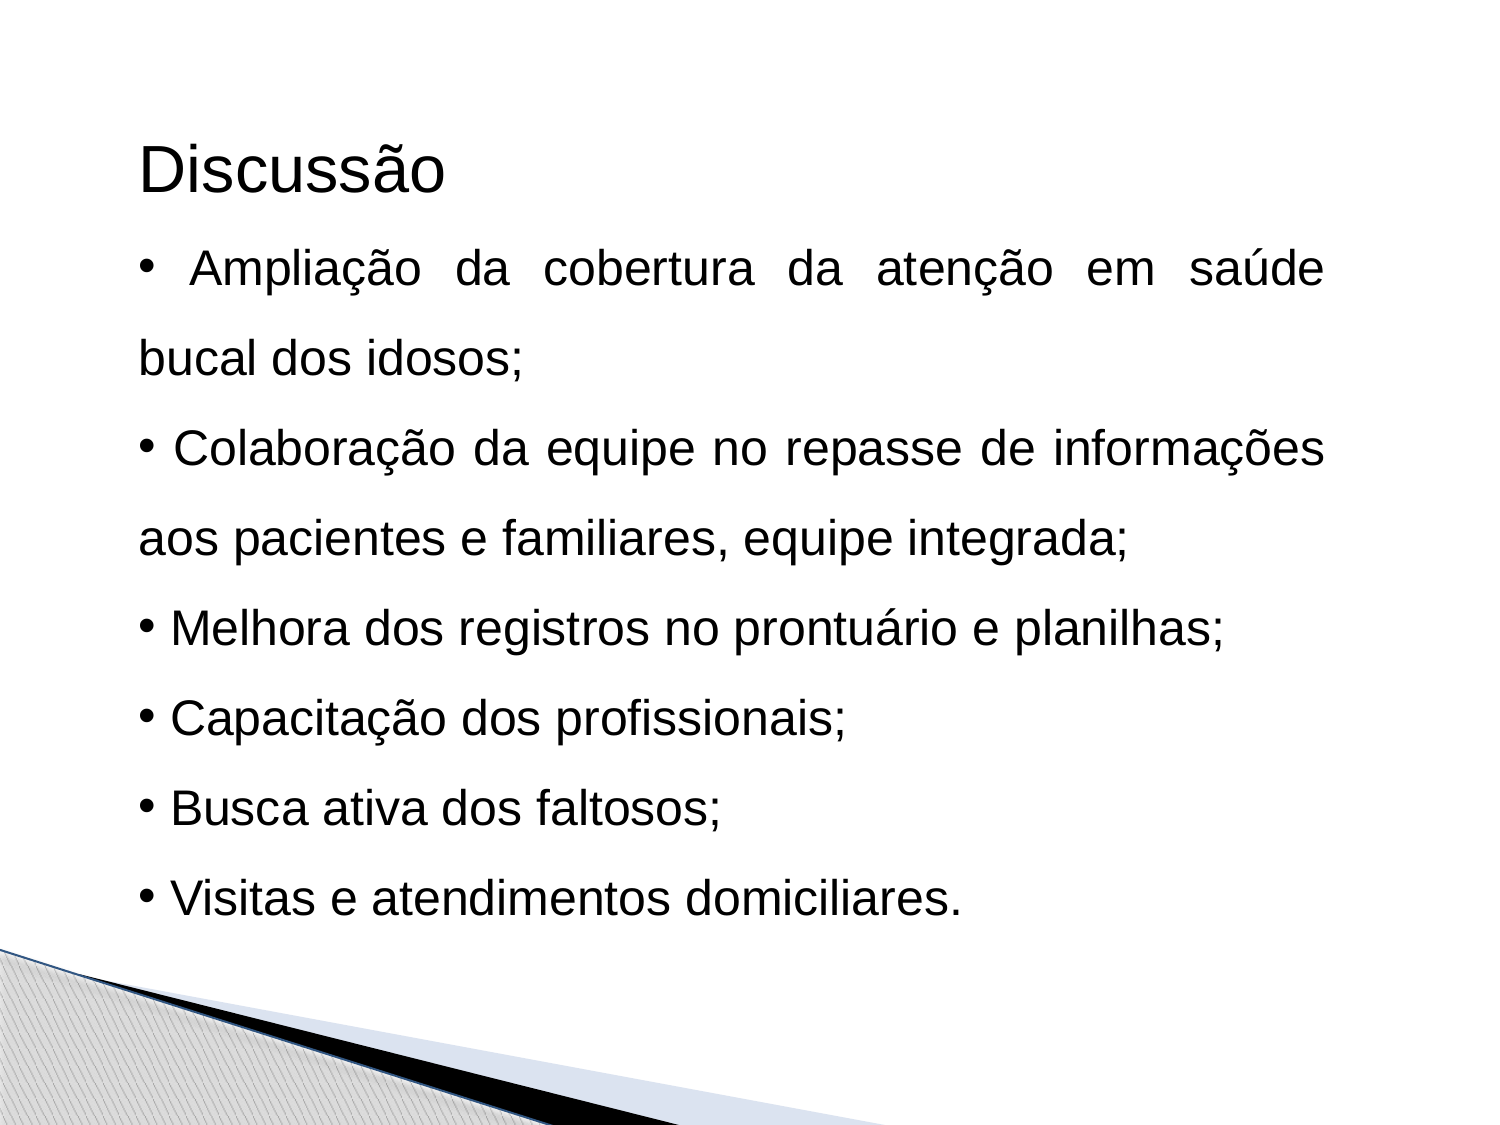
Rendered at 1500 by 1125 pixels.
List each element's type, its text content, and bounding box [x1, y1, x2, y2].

text_box Discussão Ampliação da cobertura da atenção em saúde bucal dos idosos; Colaboração da equipe no repasse de informações aos pacientes e familiares, equipe integrada; Melhora dos registros no prontuário e planilhas; Capacitação dos profissionais; Busca ativa dos faltosos; Visitas e atendimentos domiciliares. [123, 78, 1341, 1125]
